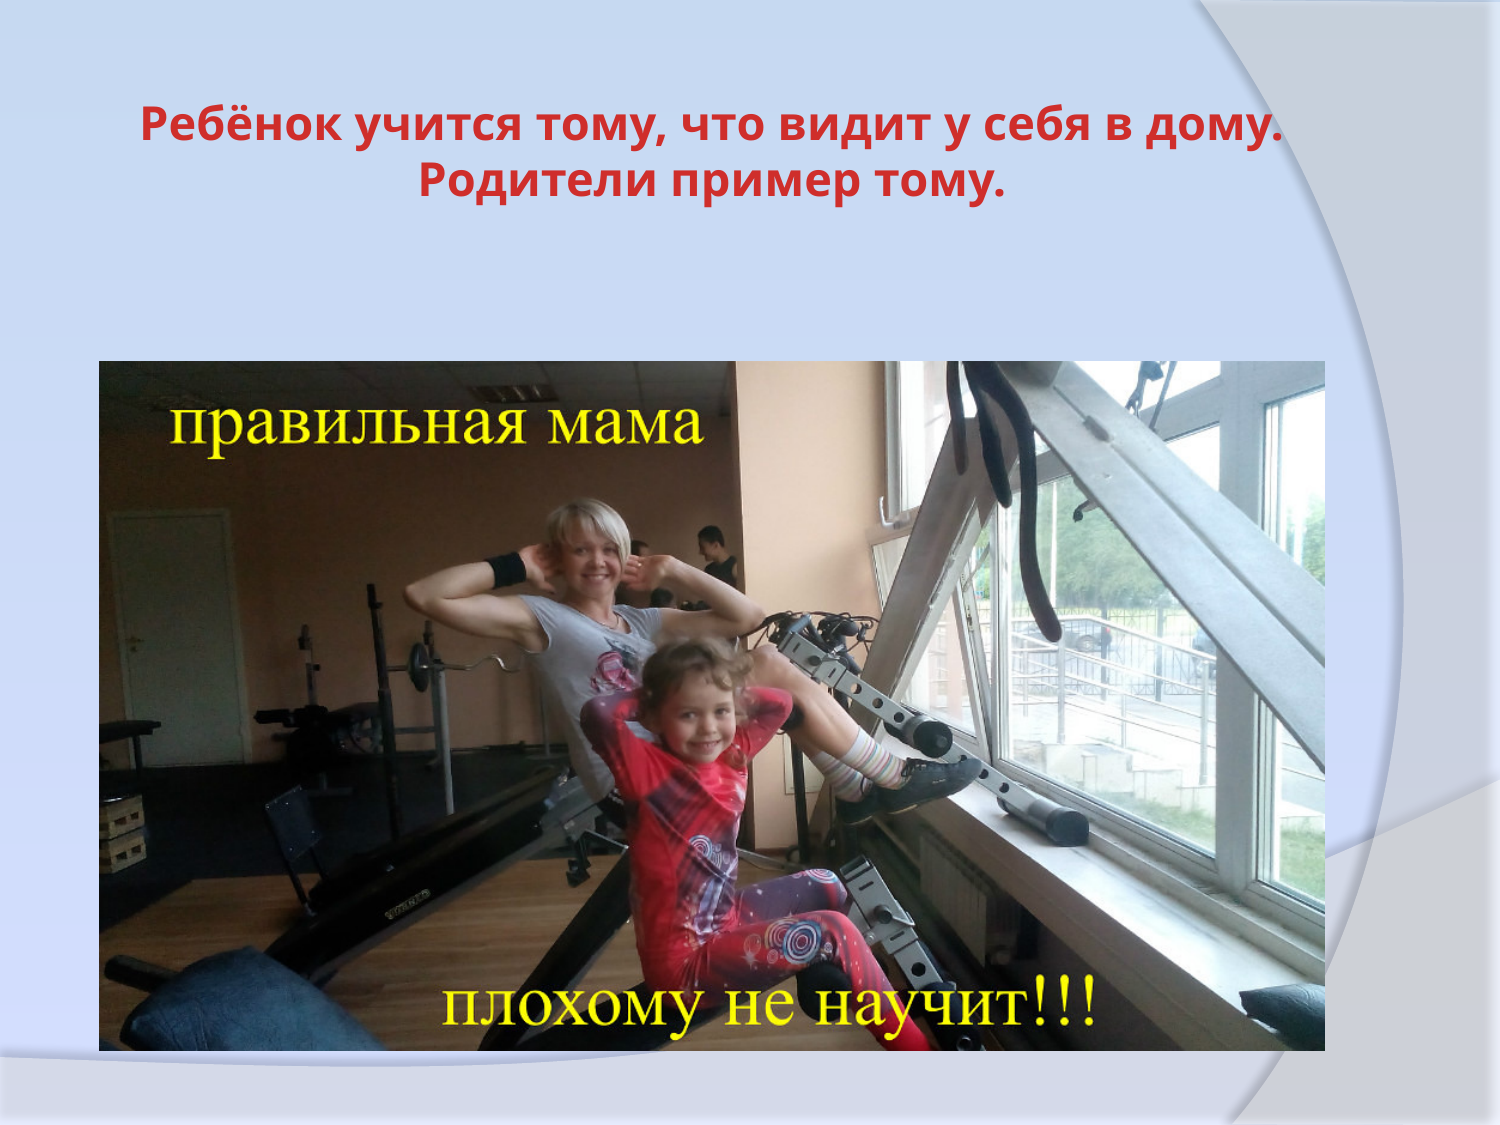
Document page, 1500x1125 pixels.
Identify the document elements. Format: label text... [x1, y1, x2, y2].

title Ребёнок учится тому, что видит у себя в дому. Родители пример тому. [123, 66, 1300, 233]
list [99, 361, 1325, 1051]
